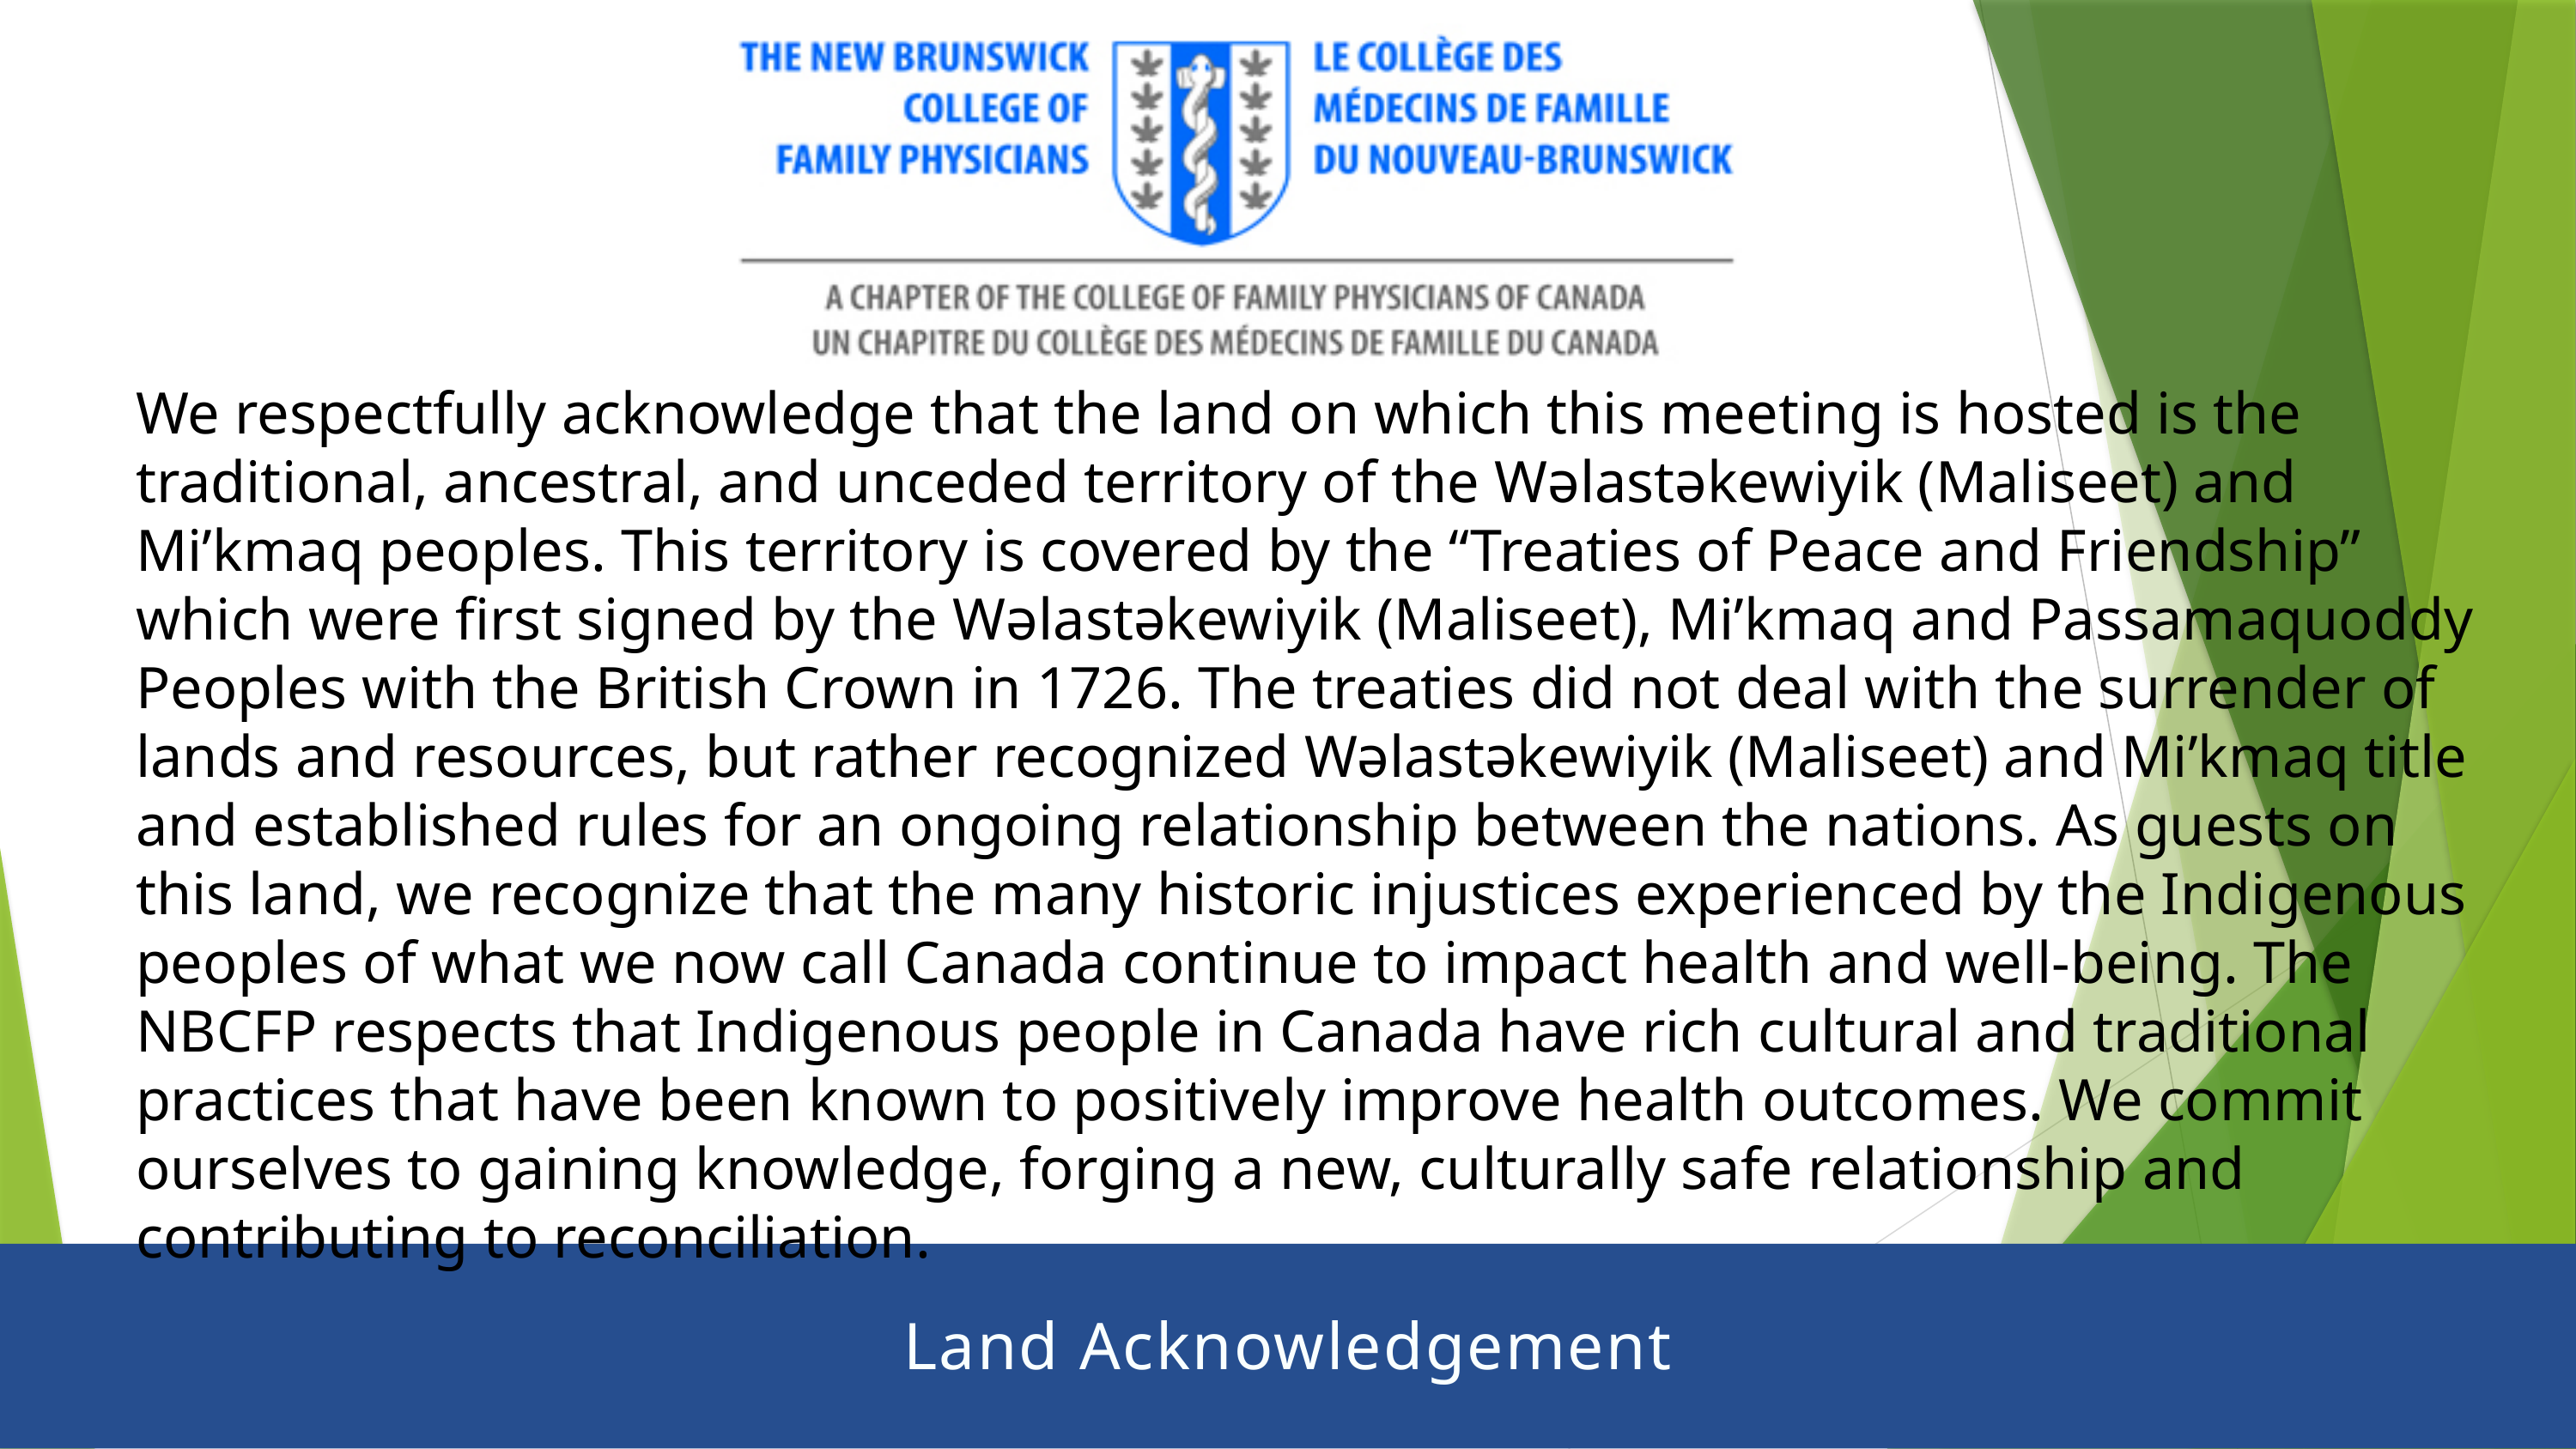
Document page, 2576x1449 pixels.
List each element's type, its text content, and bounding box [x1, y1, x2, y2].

picture [718, 23, 1771, 371]
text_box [0, 555, 2576, 1449]
text_box We respectfully acknowledge that the land on which this meeting is hosted is the traditional, ancestral, and unceded territory of the Wəlastəkewiyik (Maliseet) and Mi’kmaq peoples. This territory is covered by the “Treaties of Peace and Friendship” which were first signed by the Wəlastəkewiyik (Maliseet), Mi’kmaq and Passamaquoddy Peoples with the British Crown in 1726. The treaties did not deal with the surrender of lands and resources, but rather recognized Wəlastəkewiyik (Maliseet) and Mi’kmaq title and established rules for an ongoing relationship between the nations. As guests on this land, we recognize that the many historic injustices experienced by the Indigenous peoples of what we now call Canada continue to impact health and well-being. The NBCFP respects that Indigenous people in Canada have rich cultural and traditional practices that have been known to positively improve health outcomes. We commit ourselves to gaining knowledge, forging a new, culturally safe relationship and contributing to reconciliation. [123, 370, 2506, 552]
